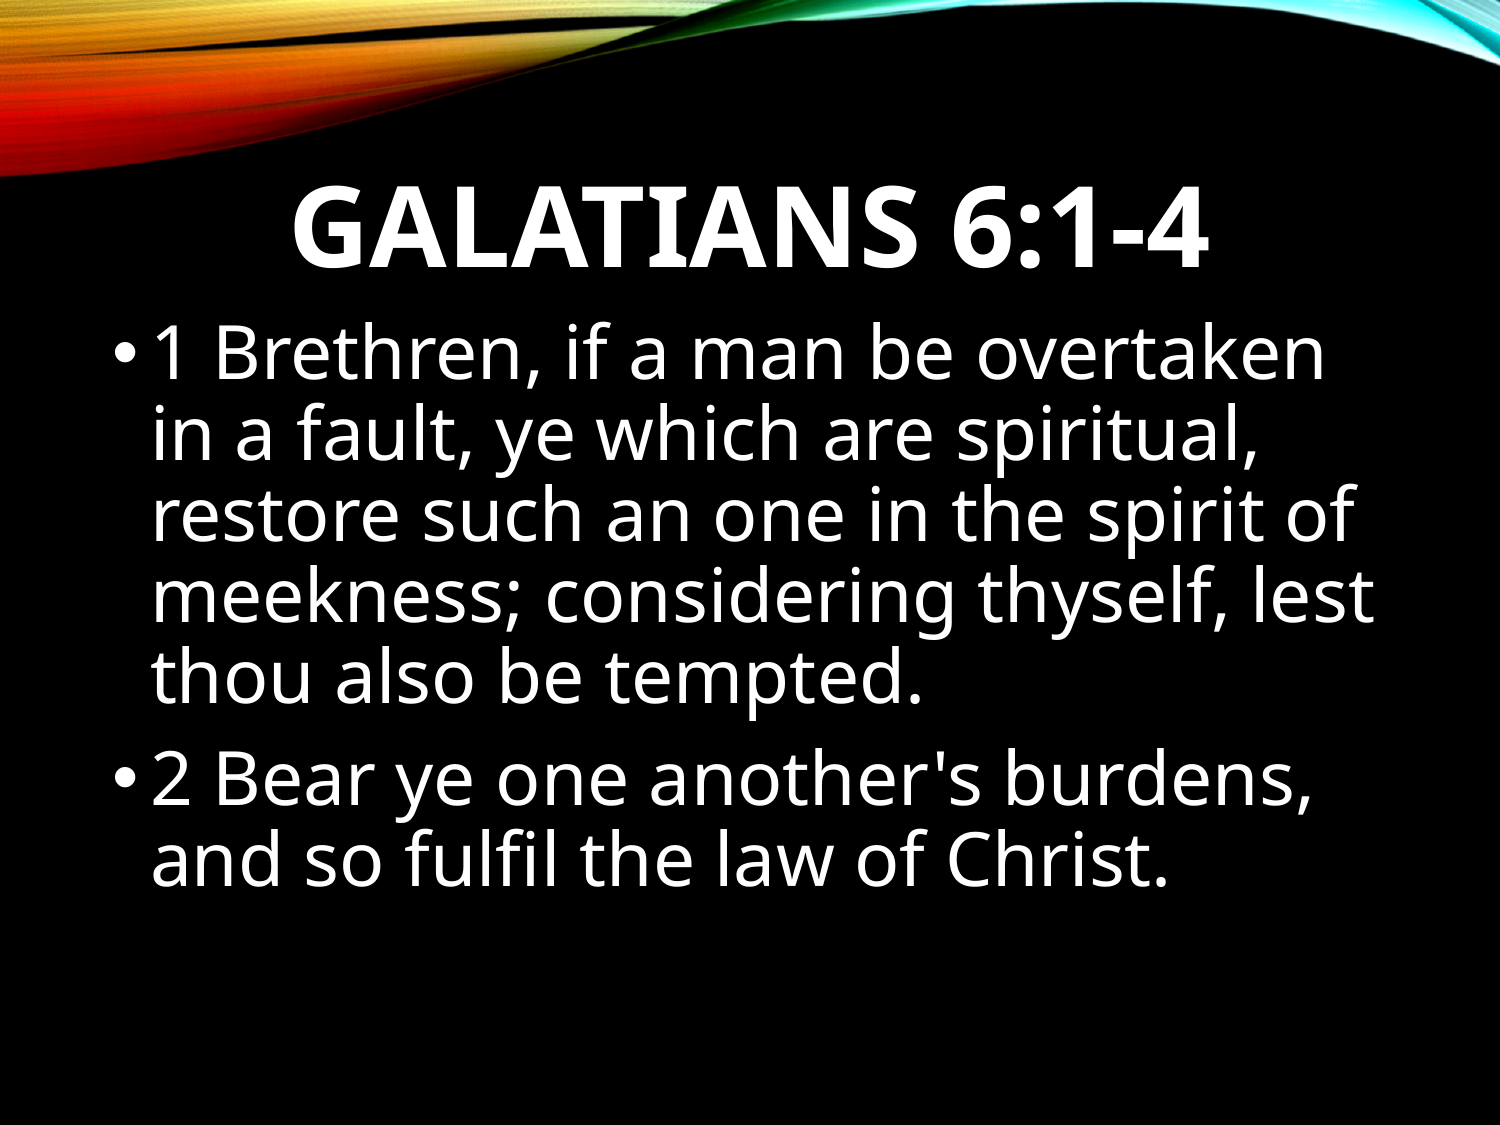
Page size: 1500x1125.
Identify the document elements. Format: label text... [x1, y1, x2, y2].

list 1 Brethren, if a man be overtaken in a fault, ye which are spiritual, restore such an one in the spirit of meekness; considering thyself, lest thou also be tempted. 2 Bear ye one another's burdens, and so fulfil the law of Christ. [97, 307, 1403, 1028]
title Galatians 6:1-4 [97, 125, 1403, 307]
picture [0, 0, 1500, 178]
